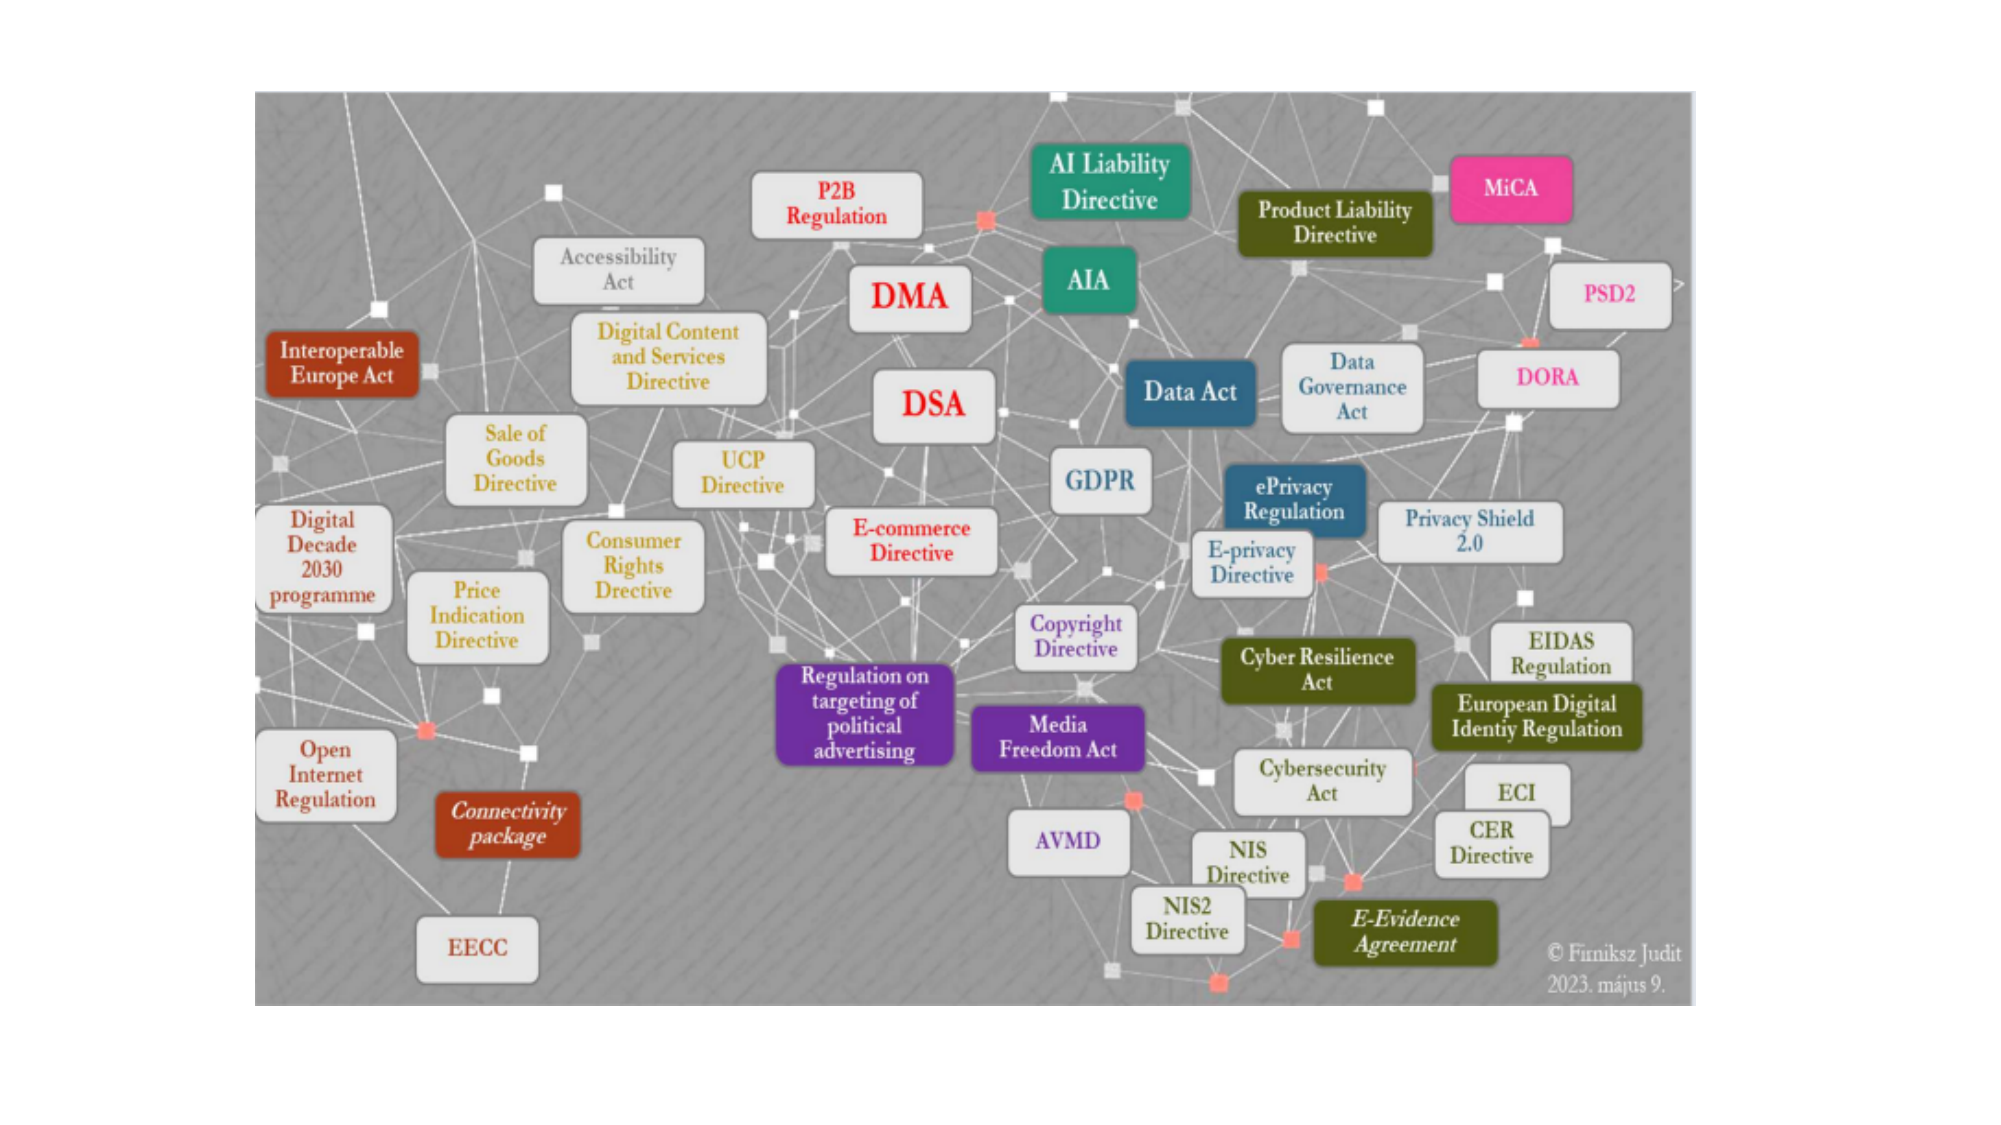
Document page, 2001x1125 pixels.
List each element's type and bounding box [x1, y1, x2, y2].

list [255, 91, 1696, 1006]
